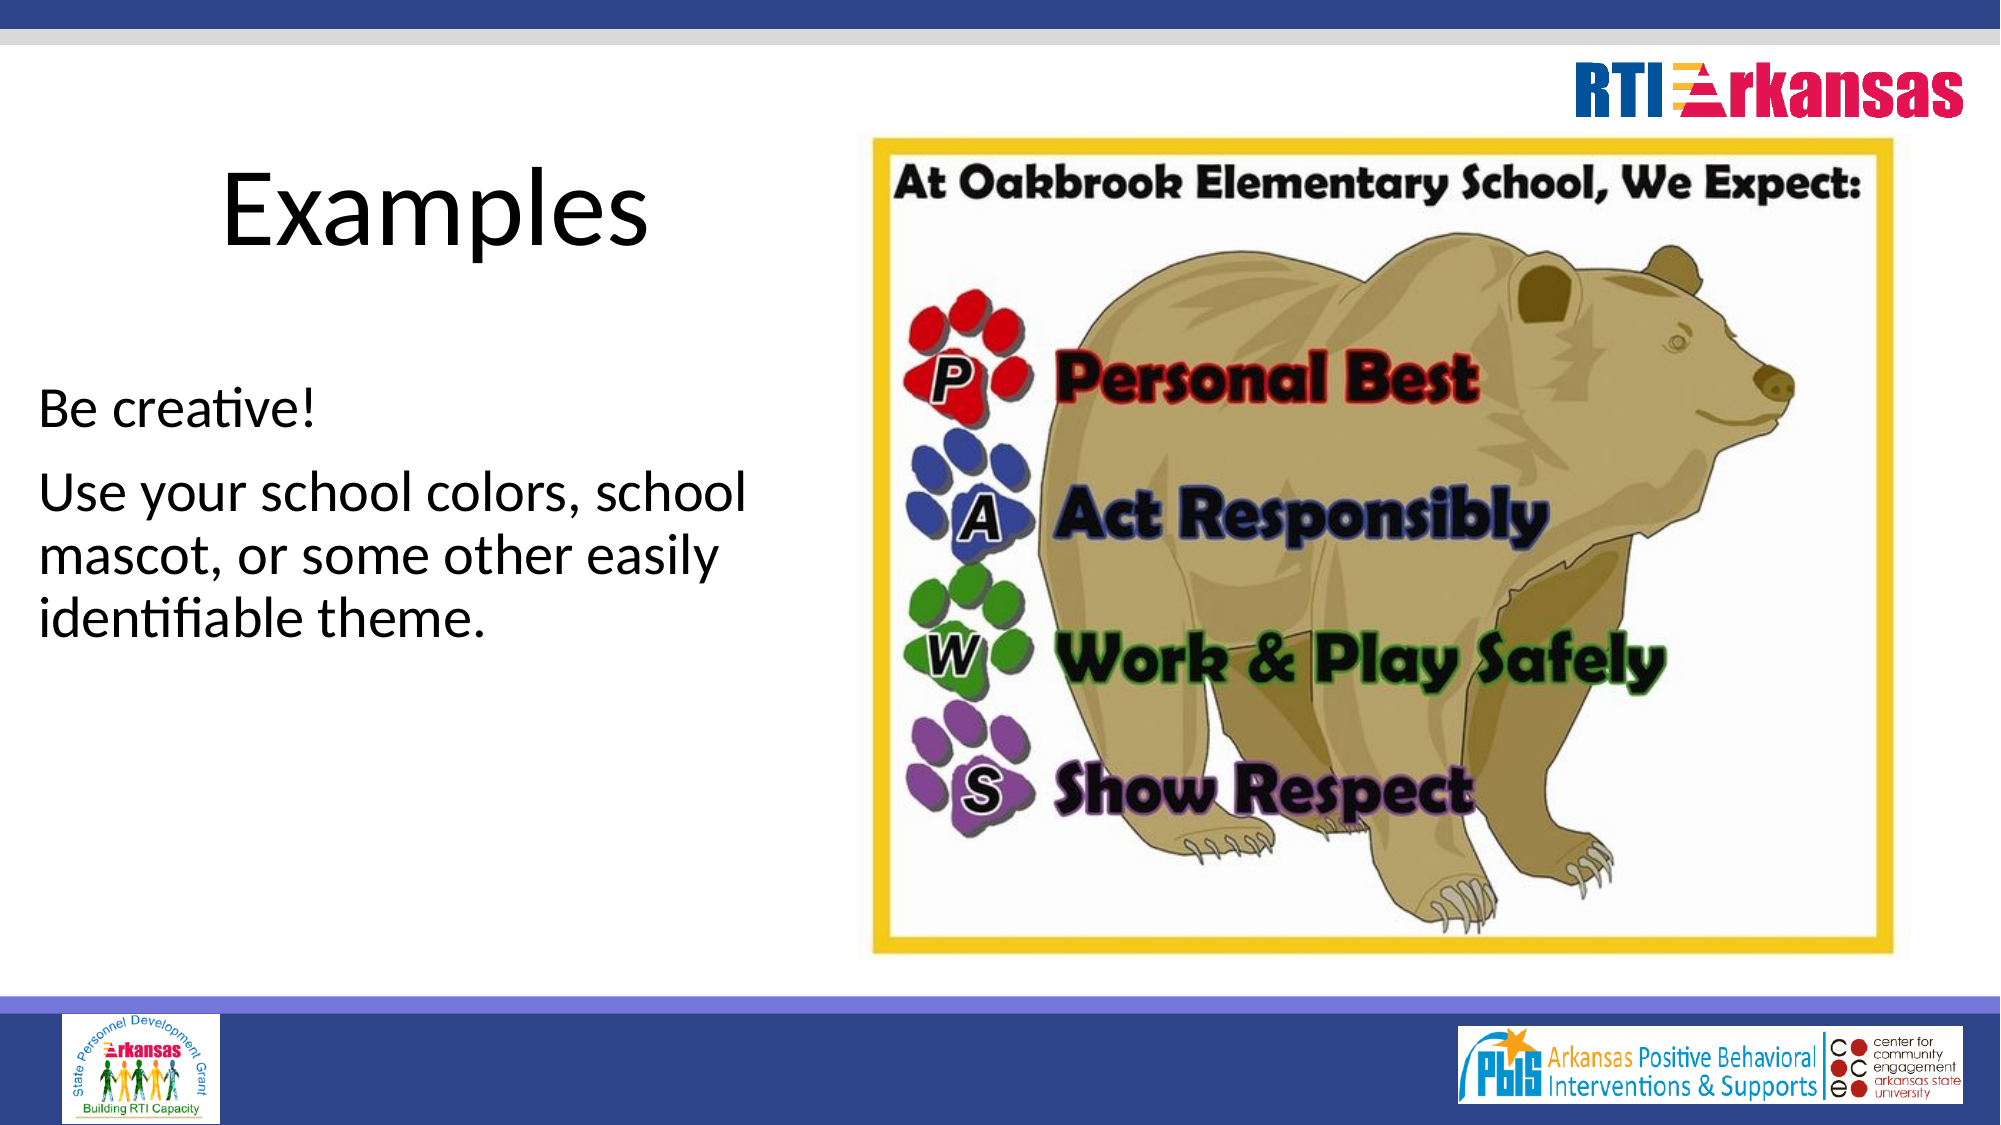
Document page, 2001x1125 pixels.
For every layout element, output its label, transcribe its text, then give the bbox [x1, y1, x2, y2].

picture [1573, 55, 1964, 125]
list Be creative! Use your school colors, school mascot, or some other easily identifiable theme. [23, 370, 849, 723]
title Examples [0, 113, 872, 277]
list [858, 133, 1911, 960]
picture [62, 1013, 220, 1124]
picture [1458, 1025, 1964, 1104]
